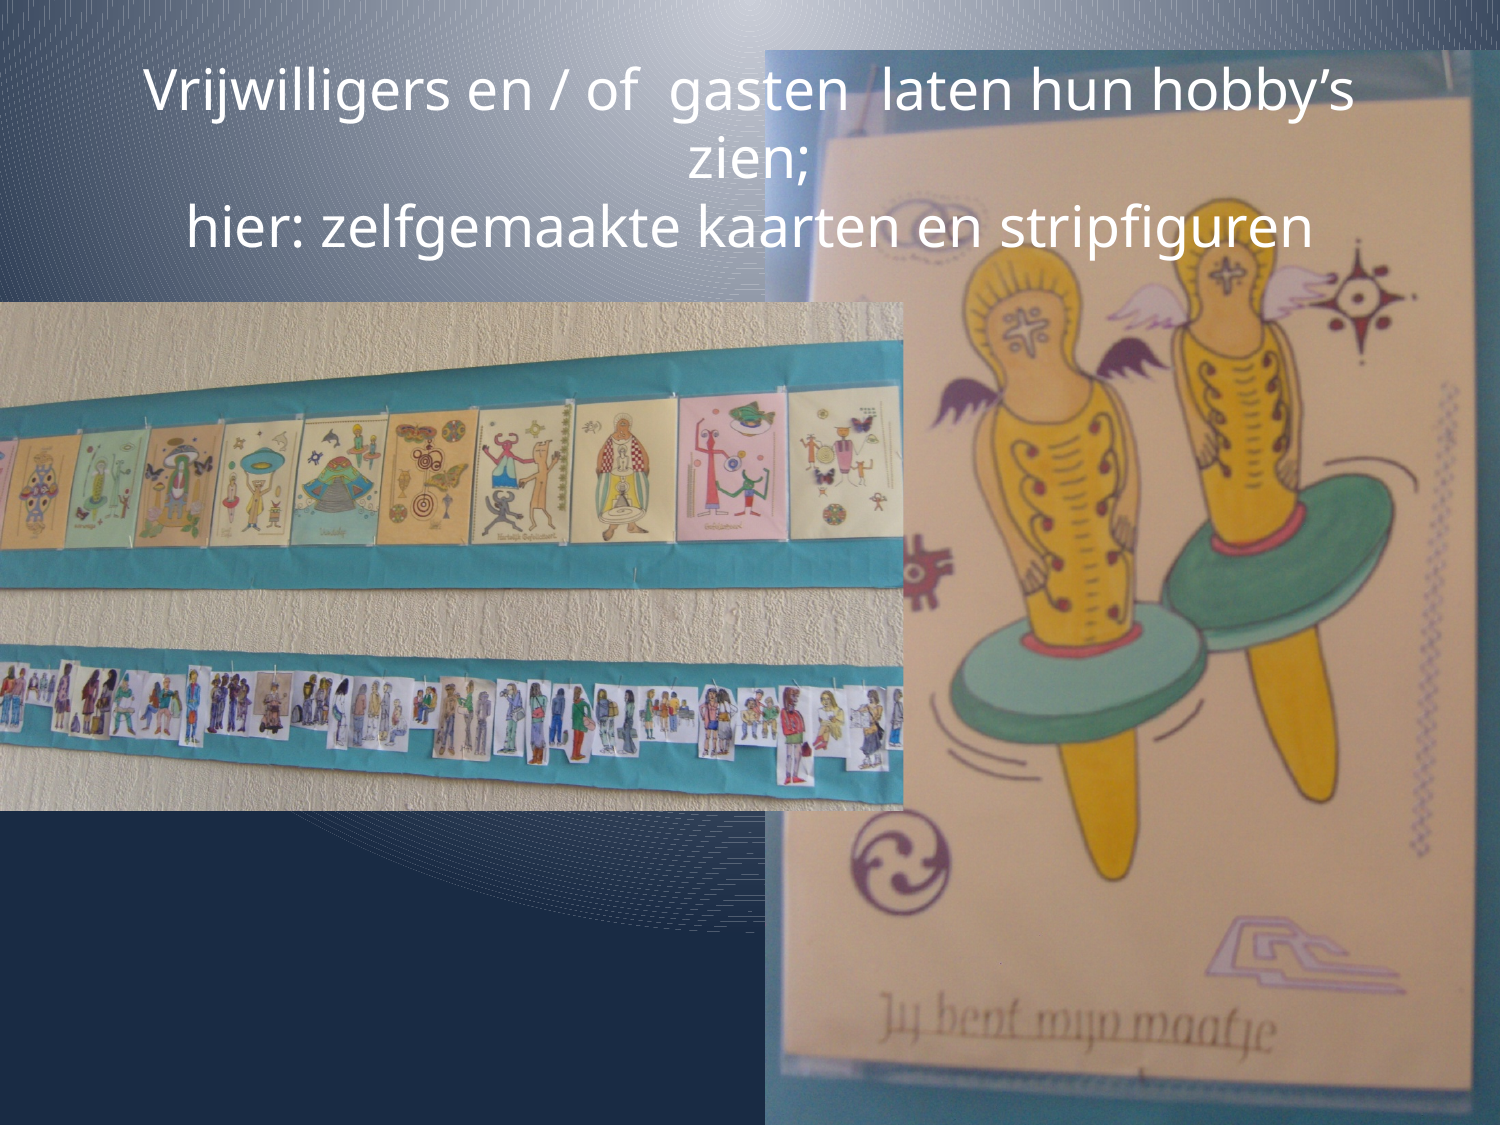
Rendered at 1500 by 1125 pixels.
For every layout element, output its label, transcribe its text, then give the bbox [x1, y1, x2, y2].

title Vrijwilligers en / of gasten laten hun hobby’s zien; hier: zelfgemaakte kaarten en stripfiguren [75, 45, 1425, 268]
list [0, 302, 904, 811]
picture [594, 50, 1500, 1125]
slide_number 13 [1074, 1042, 1425, 1103]
